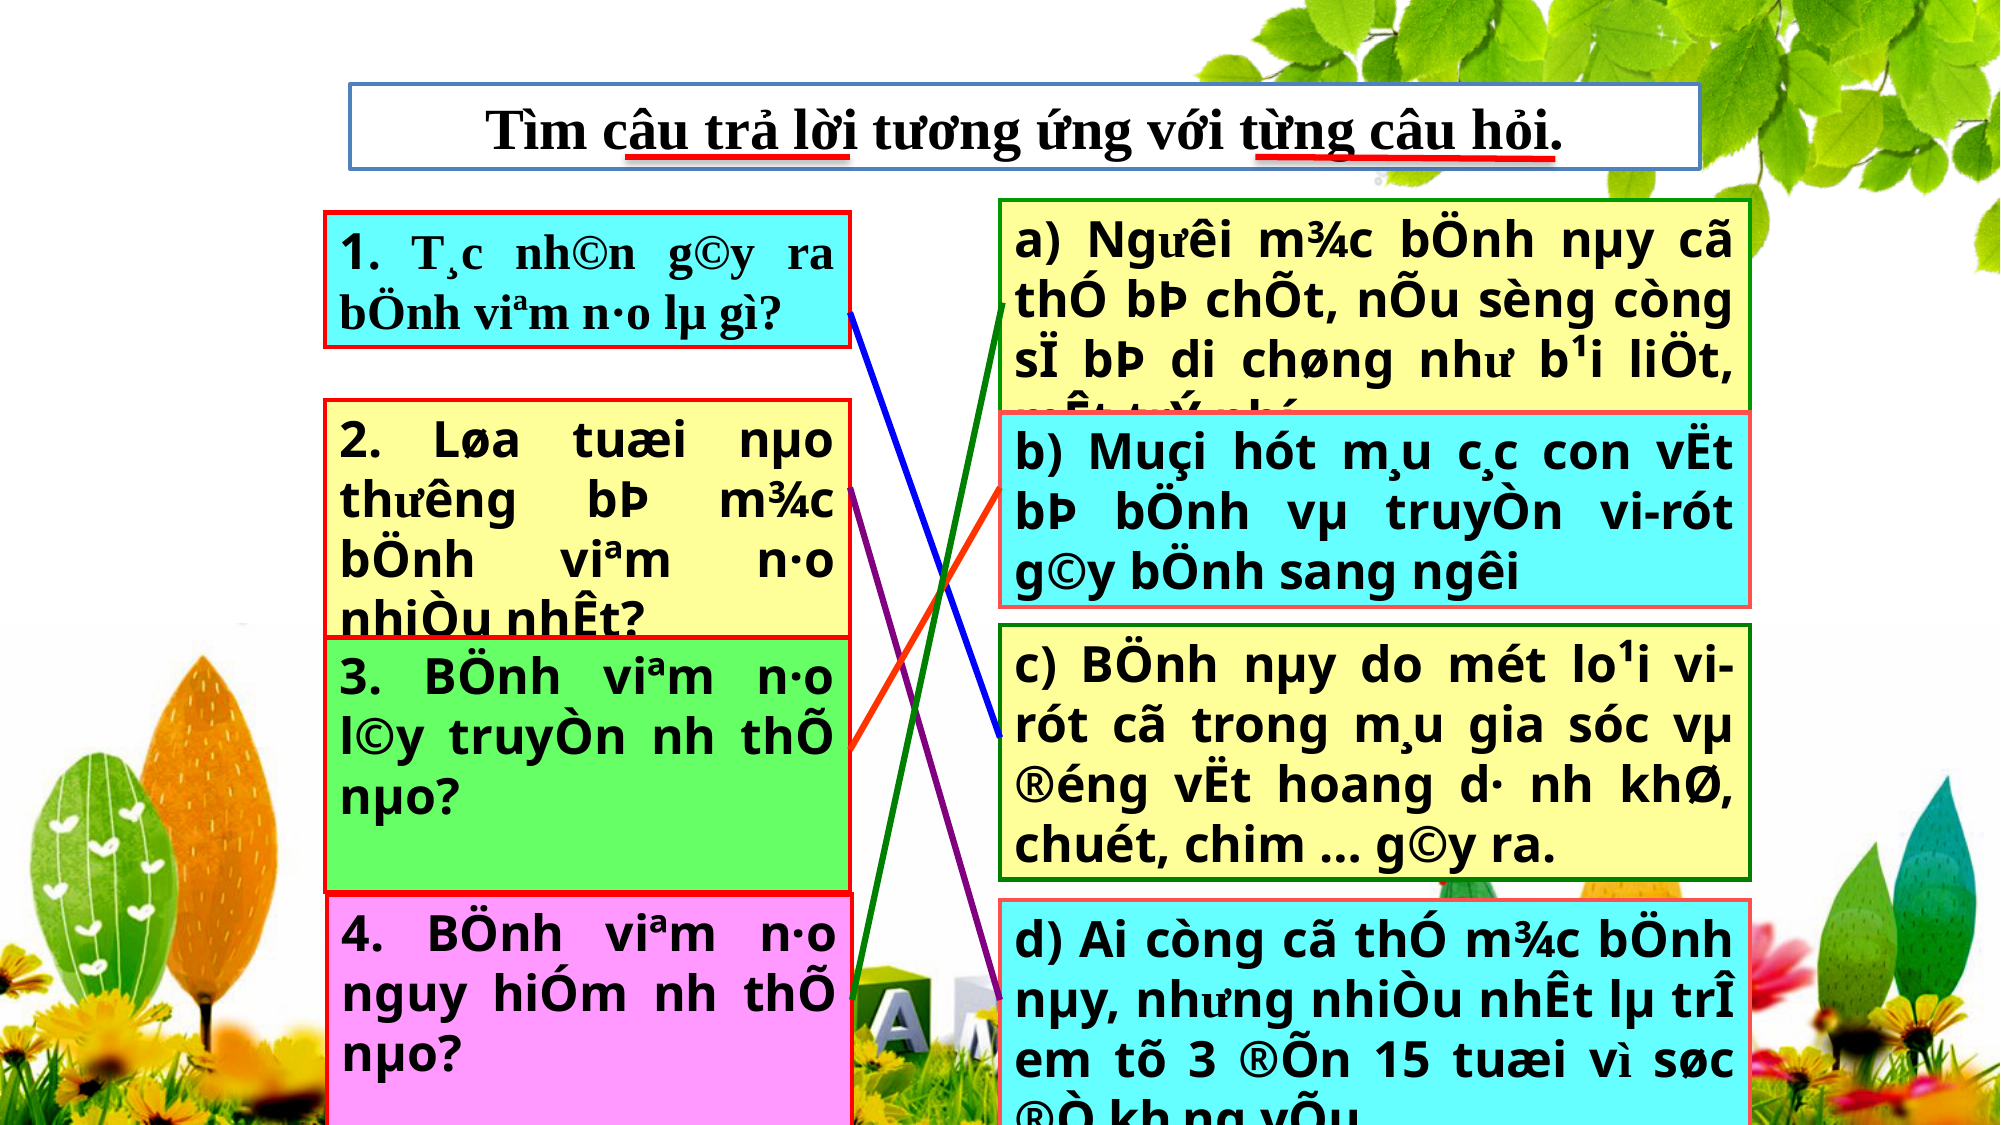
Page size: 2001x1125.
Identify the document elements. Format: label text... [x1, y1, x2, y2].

text_box 1. T¸c nh©n g©y ra bÖnh viªm n·o lµ gì? [324, 212, 850, 348]
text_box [1255, 156, 1556, 160]
text_box 3. BÖnh viªm n·o l©y truyÒn nh­ thÕ nµo? [324, 637, 850, 893]
text_box c) BÖnh nµy do mét lo¹i vi-rót cã trong m¸u gia sóc vµ ®éng vËt hoang d· nh­ khØ, chuét, chim … g©y ra. [999, 624, 1750, 880]
text_box 4. BÖnh viªm n·o nguy hiÓm nh­ thÕ nµo? [327, 894, 852, 1125]
text_box 2. Løa tuæi nµo thưêng bÞ m¾c bÖnh viªm n·o nhiÒu nhÊt? [324, 399, 850, 637]
text_box b) Muçi hót m¸u c¸c con vËt bÞ bÖnh vµ truyÒn vi-rót g©y bÖnh sang ng­êi [999, 412, 1750, 608]
picture [0, 0, 2001, 1125]
text_box a) Ngưêi m¾c bÖnh nµy cã thÓ bÞ chÕt, nÕu sèng còng sÏ bÞ di chøng như b¹i liÖt, mÊt trÝ nhí … [999, 199, 1750, 412]
text_box d) Ai còng cã thÓ m¾c bÖnh nµy, nhưng nhiÒu nhÊt lµ trÎ em tõ 3 ®Õn 15 tuæi vì søc ®Ò kh¸ng yÕu. [999, 899, 1750, 1125]
text_box Tìm câu trả lời tương ứng với từng câu hỏi. [348, 82, 1702, 171]
